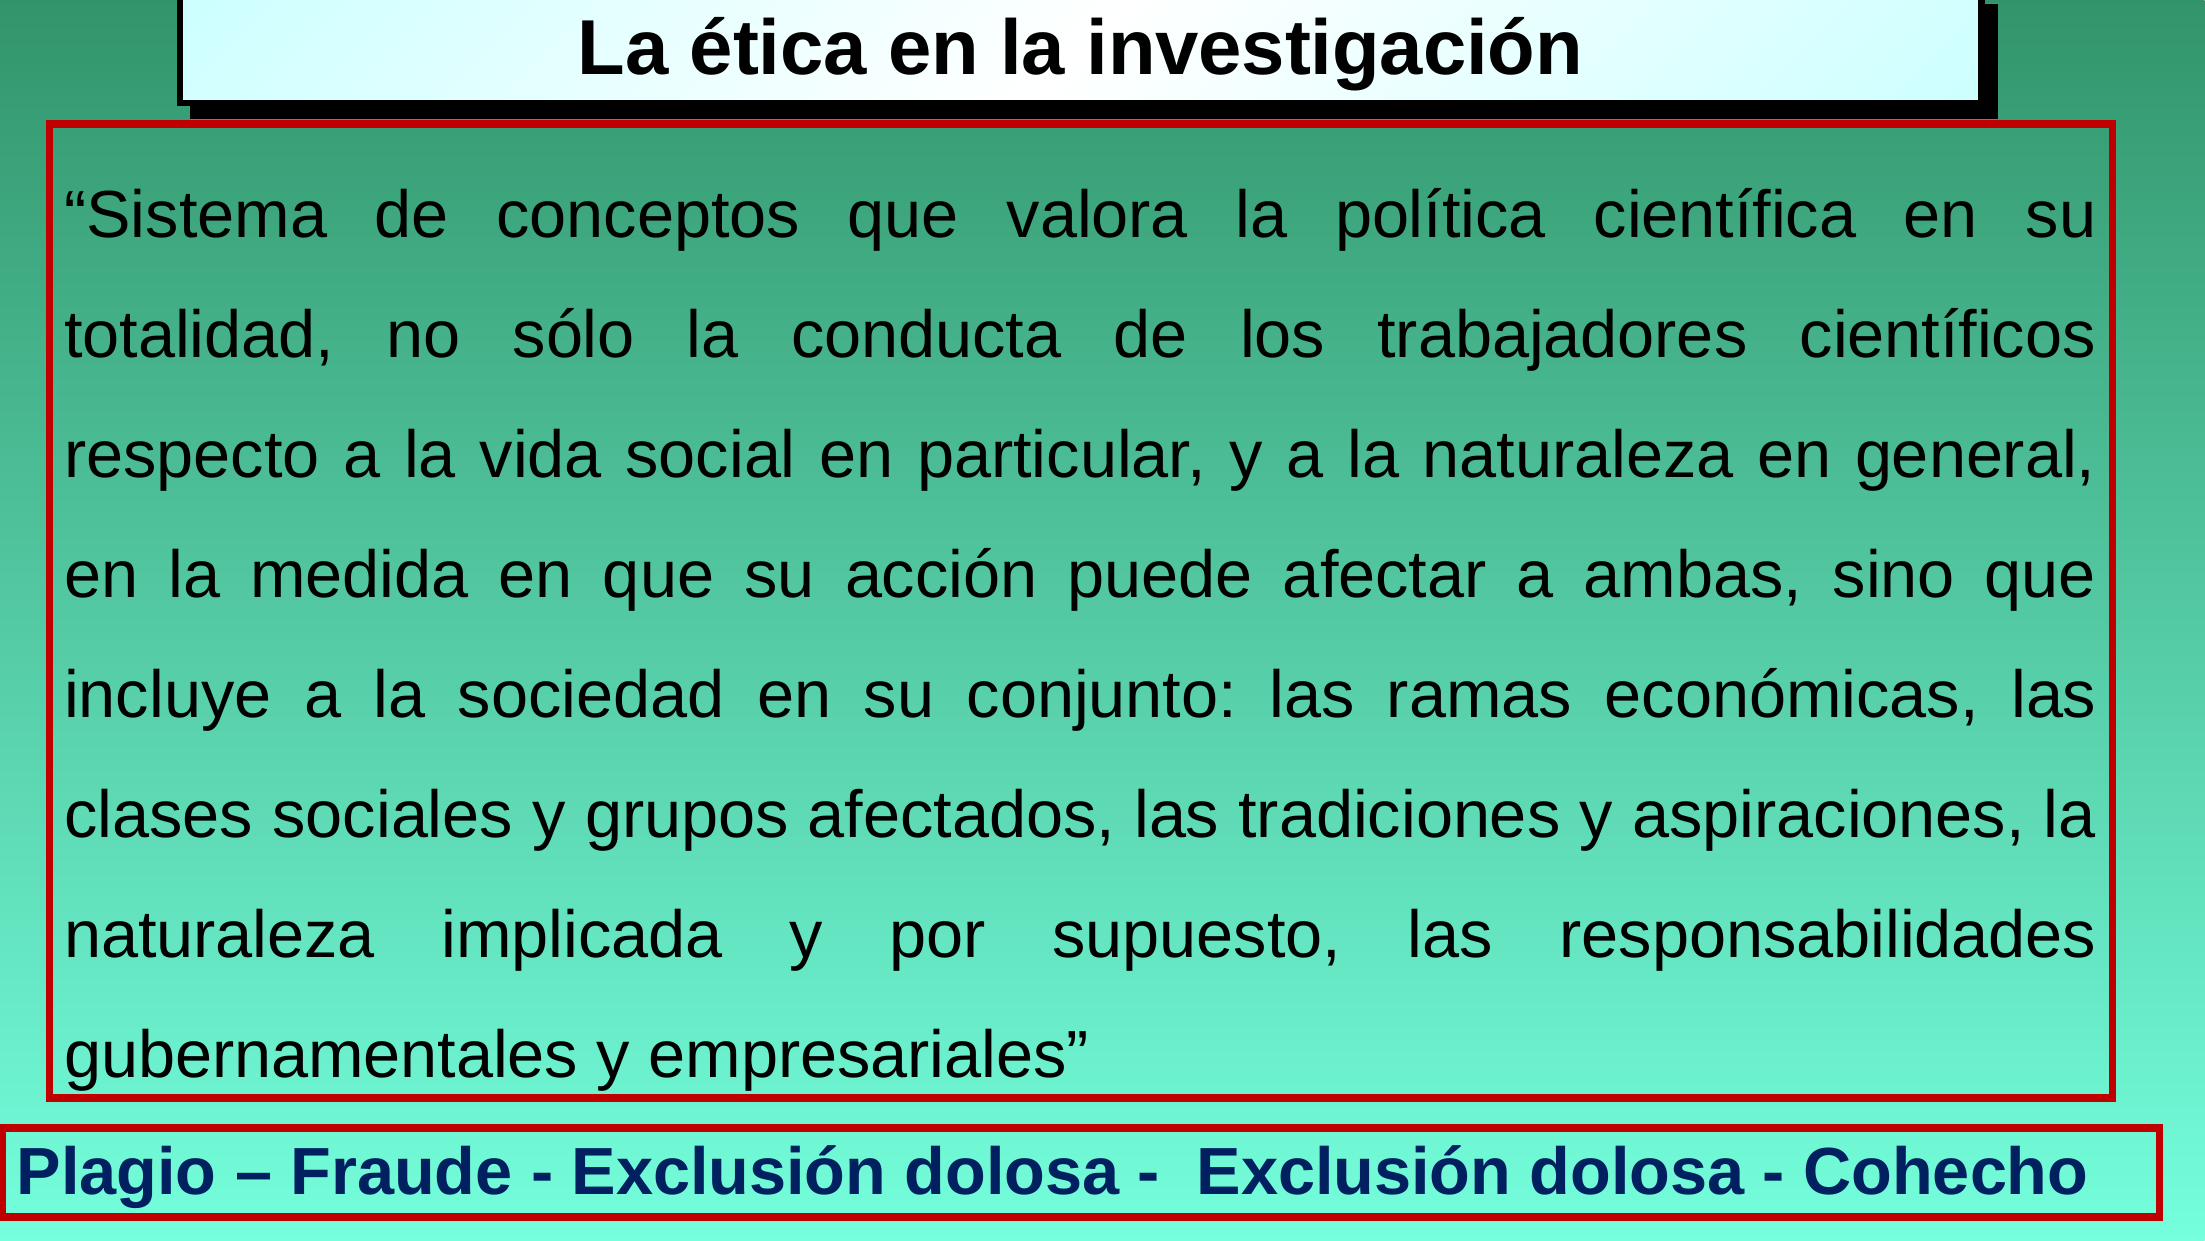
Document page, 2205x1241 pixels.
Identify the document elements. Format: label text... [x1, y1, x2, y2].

text_box Plagio – Fraude - Exclusión dolosa - Exclusión dolosa - Cohecho [2, 1127, 2160, 1217]
text_box “Sistema de conceptos que valora la política científica en su totalidad, no sólo la conducta de los trabajadores científicos respecto a la vida social en particular, y a la naturaleza en general, en la medida en que su acción puede afectar a ambas, sino que incluye a la sociedad en su conjunto: las ramas económicas, las clases sociales y grupos afectados, las tradiciones y aspiraciones, la naturaleza implicada y por supuesto, las responsabilidades gubernamentales y empresariales” [49, 123, 2113, 1099]
text_box La ética en la investigación [180, 0, 1982, 104]
